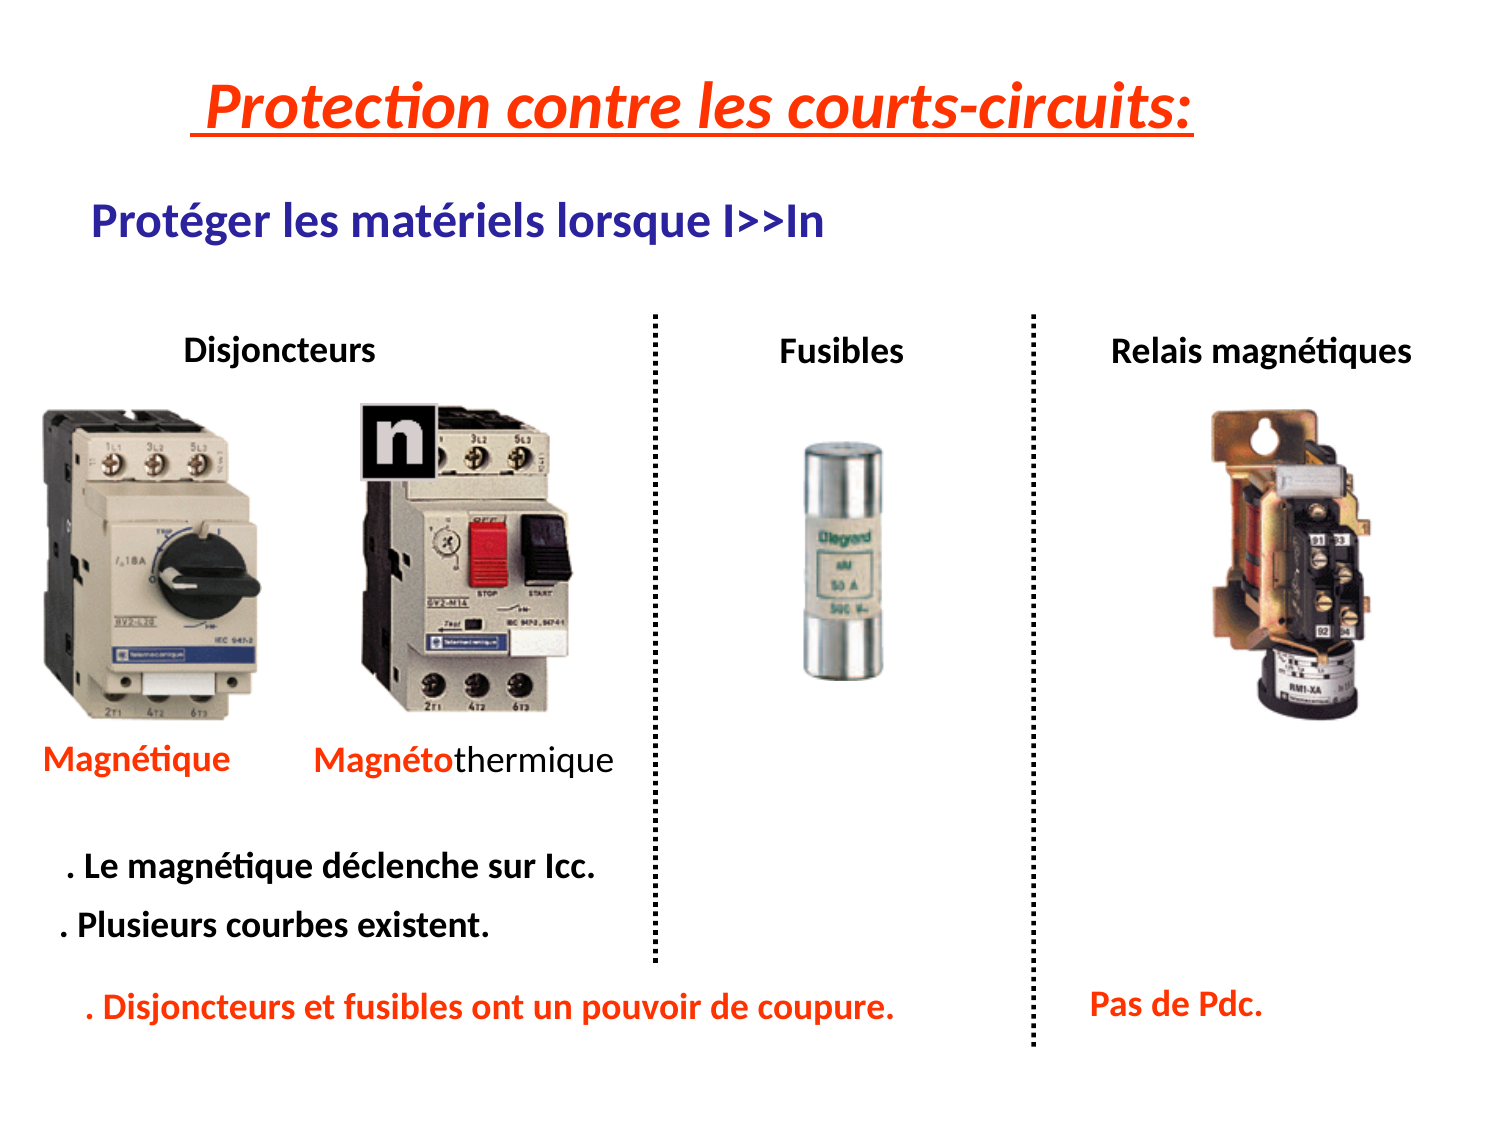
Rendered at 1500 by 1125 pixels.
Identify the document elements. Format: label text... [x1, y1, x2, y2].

text_box Pas de Pdc. [1066, 971, 1279, 1031]
text_box . Le magnétique déclenche sur Icc. [50, 834, 612, 894]
text_box Protéger les matériels lorsque I>>In [77, 180, 842, 256]
text_box Magnétothermique [298, 727, 630, 788]
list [40, 408, 262, 722]
text_box Relais magnétiques [1096, 318, 1428, 379]
text_box Magnétique [27, 726, 246, 787]
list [359, 403, 575, 717]
text_box Disjoncteurs [168, 317, 392, 378]
text_box . Plusieurs courbes existent. [43, 892, 506, 952]
text_box Fusibles [764, 318, 920, 379]
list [1210, 408, 1372, 722]
text_box Protection contre les courts-circuits: [175, 54, 1210, 150]
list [785, 427, 894, 681]
text_box . Disjoncteurs et fusibles ont un pouvoir de coupure. [69, 974, 912, 1035]
